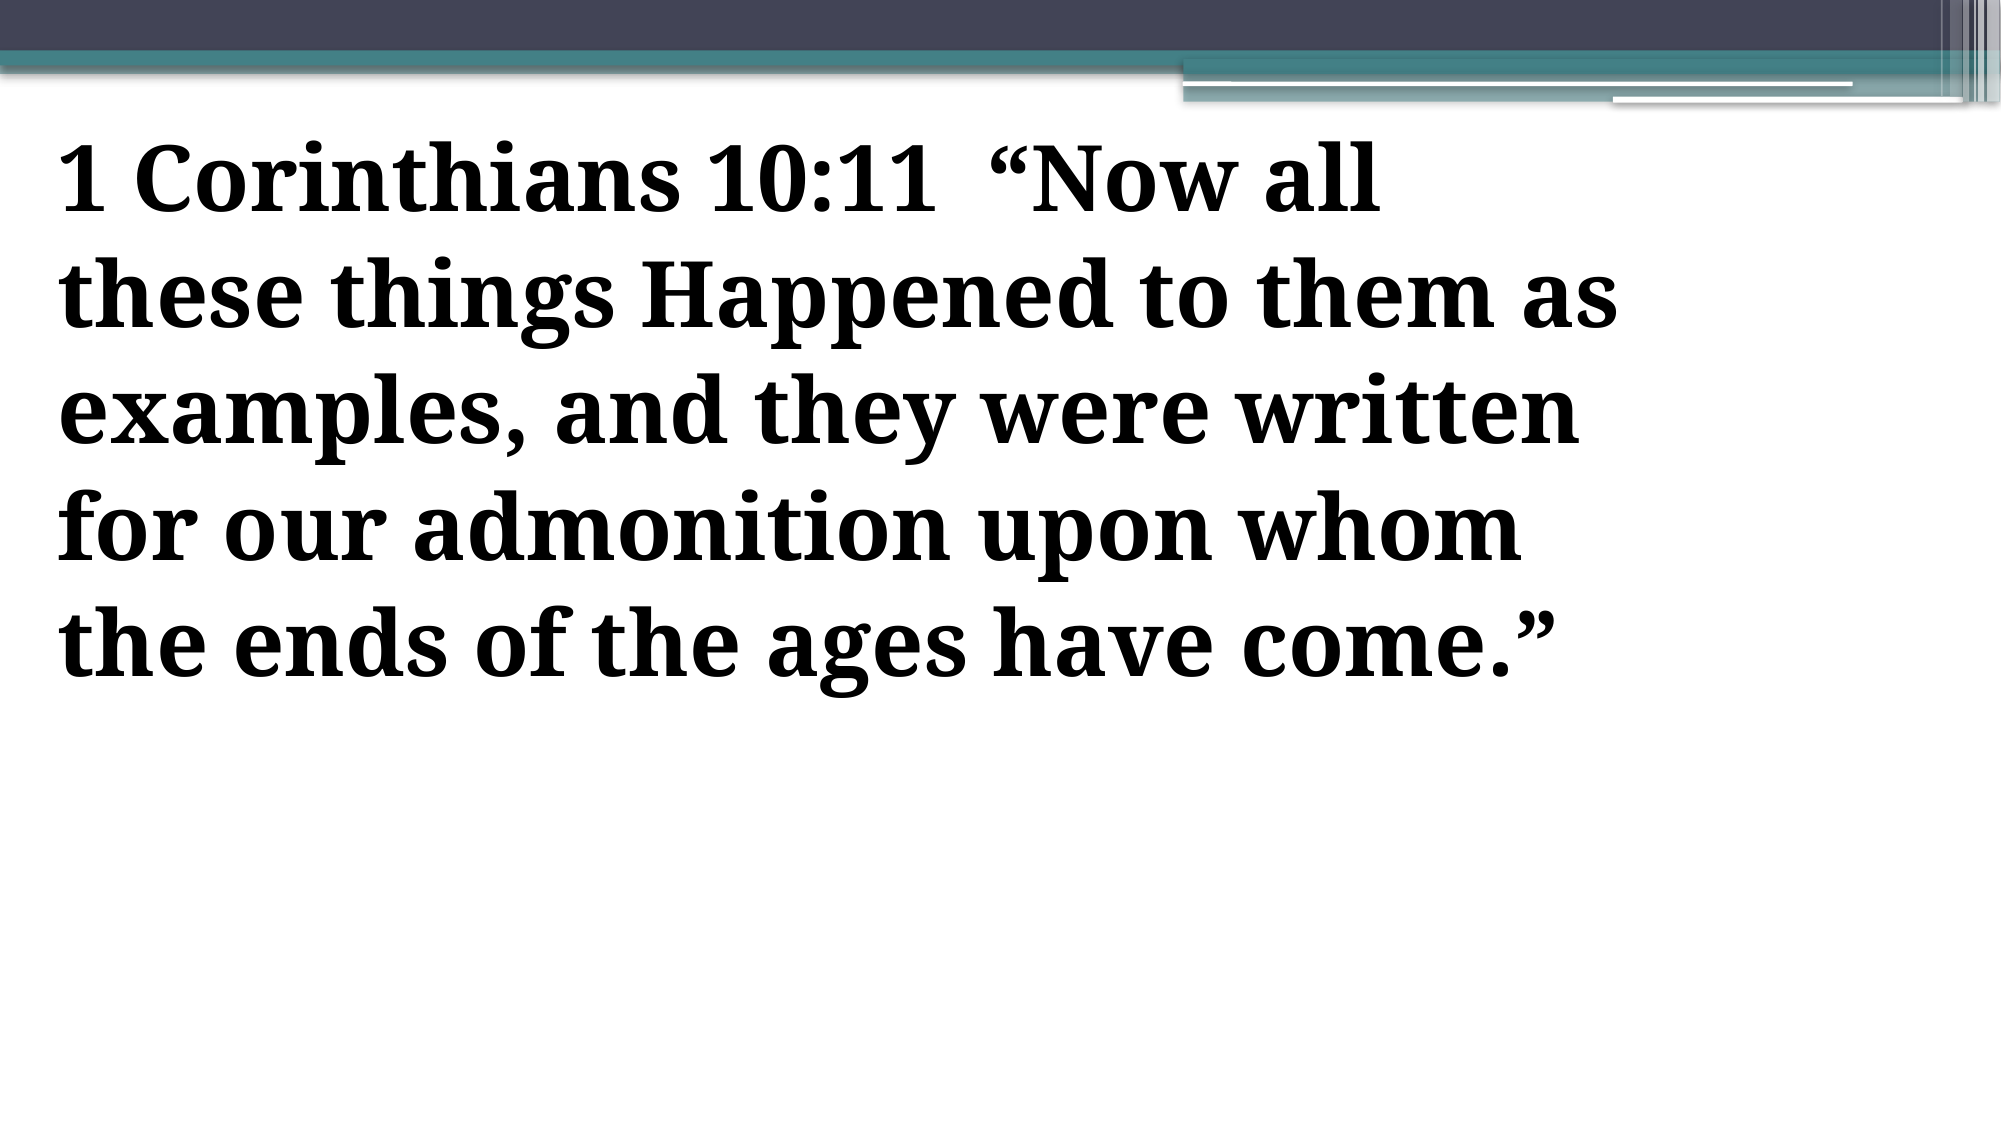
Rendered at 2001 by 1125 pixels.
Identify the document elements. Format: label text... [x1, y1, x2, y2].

list 1 Corinthians 10:11 “Now all these things Happened to them as examples, and they were written for our admonition upon whom the ends of the ages have come.” [24, 112, 1975, 1079]
